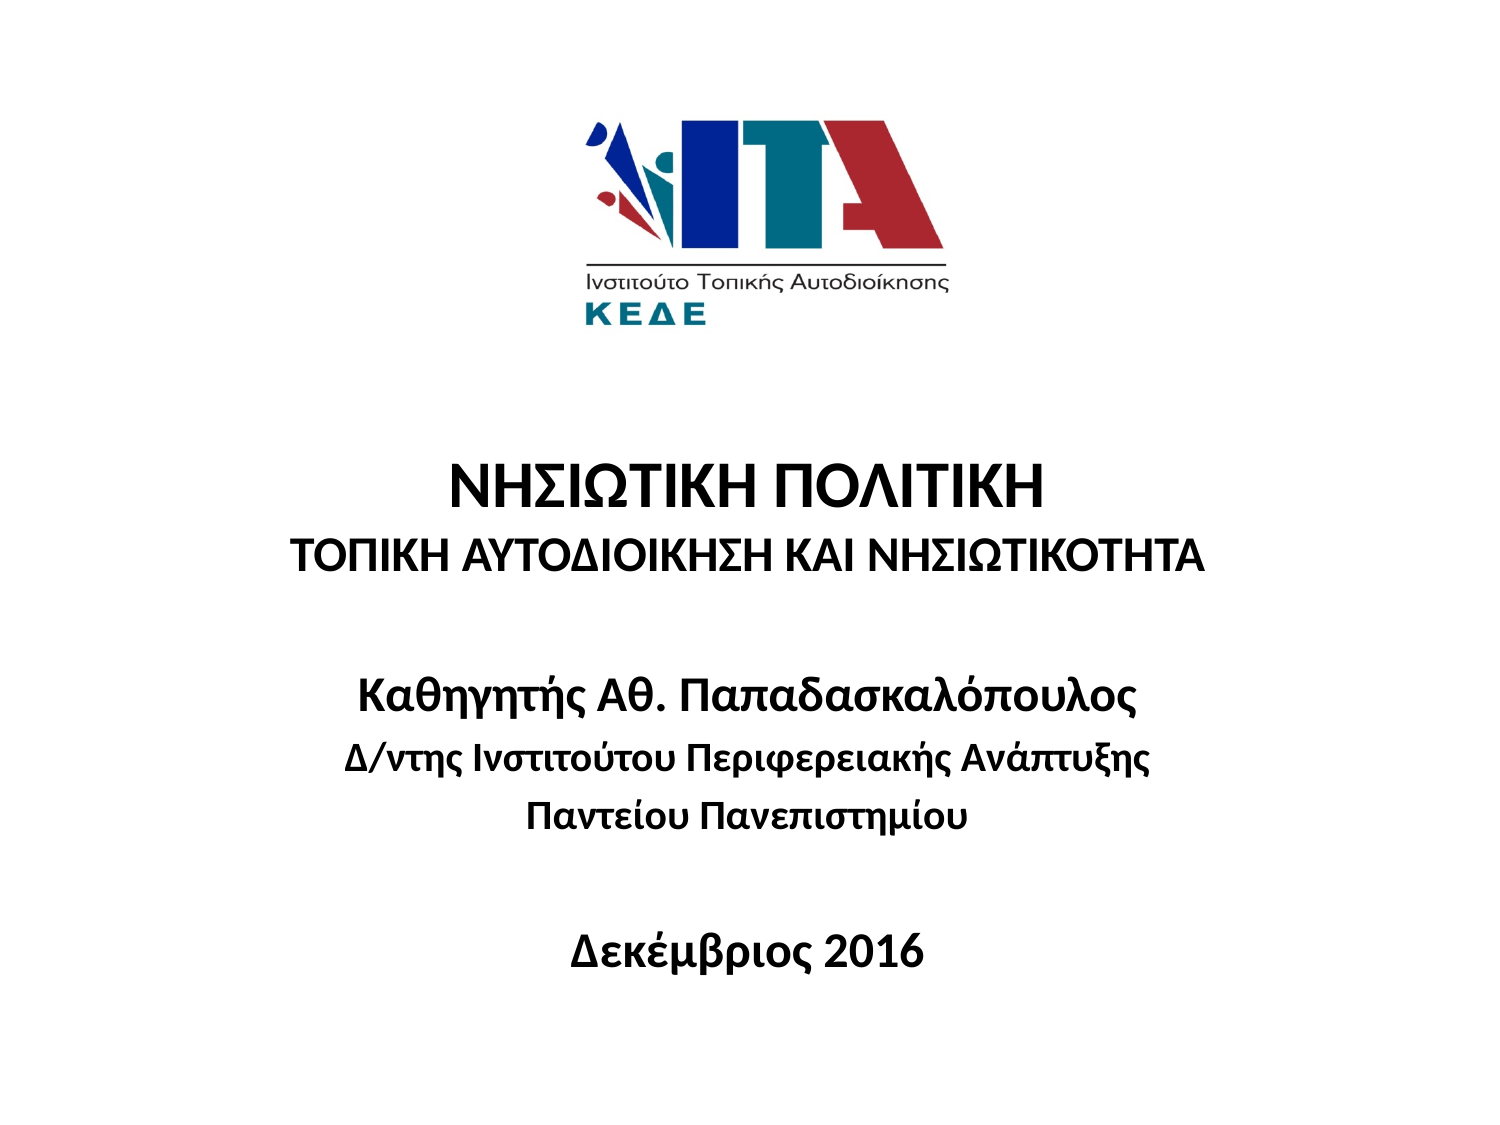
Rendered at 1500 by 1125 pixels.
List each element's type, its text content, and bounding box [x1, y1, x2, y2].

subtitle ΝΗΣΙΩΤΙΚΗ ΠΟΛΙΤΙΚΗ ΤΟΠΙΚΗ ΑΥΤΟΔΙΟΙΚΗΣΗ ΚΑΙ ΝΗΣΙΩΤΙΚΟΤΗΤΑ Καθηγητής Αθ. Παπαδασκαλόπουλος Δ/ντης Ινστιτούτου Περιφερειακής Ανάπτυξης Παντείου Πανεπιστημίου Δεκέμβριος 2016 [222, 433, 1273, 1055]
picture [527, 81, 1008, 364]
